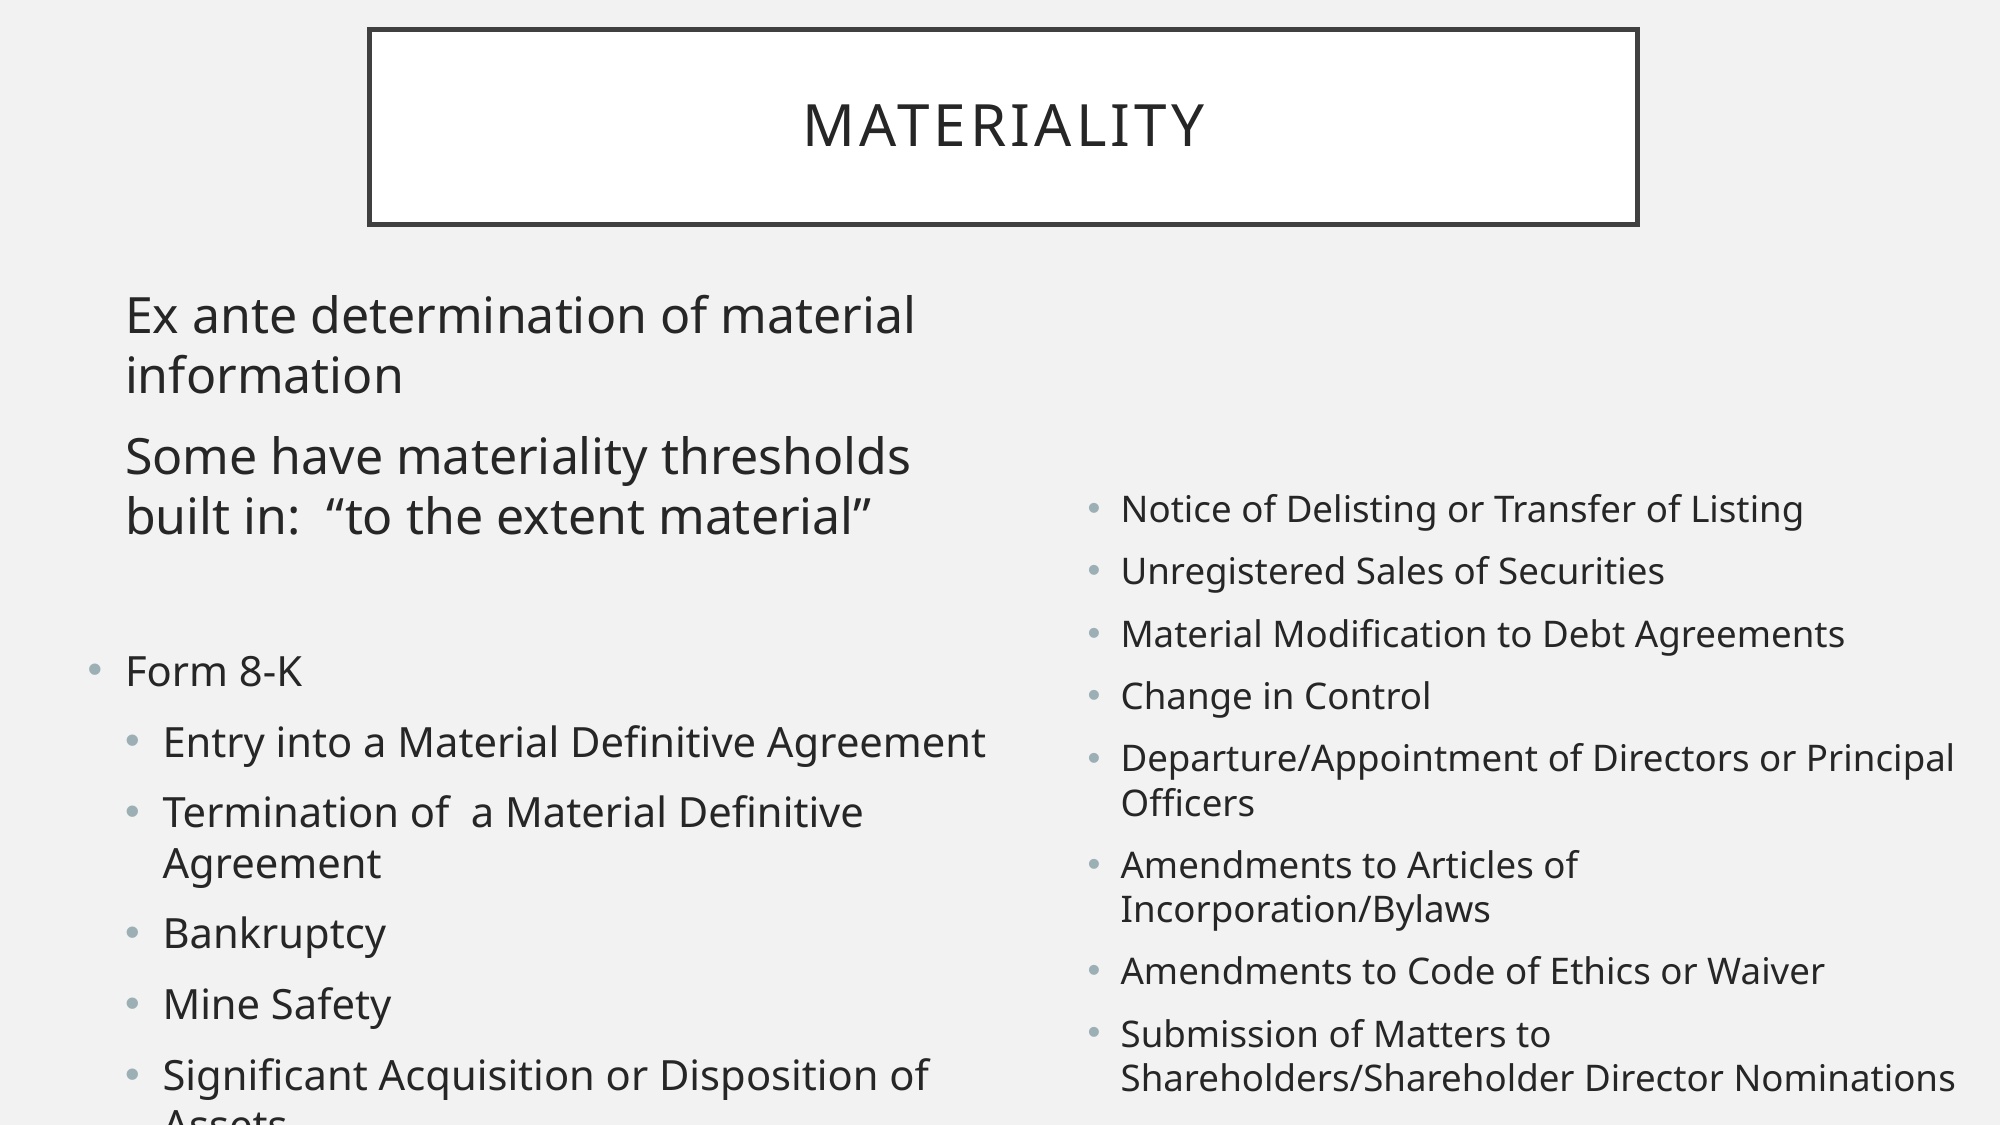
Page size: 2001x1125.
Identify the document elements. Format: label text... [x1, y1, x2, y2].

list Notice of Delisting or Transfer of Listing Unregistered Sales of Securities Material Modification to Debt Agreements Change in Control Departure/Appointment of Directors or Principal Officers Amendments to Articles of Incorporation/Bylaws Amendments to Code of Ethics or Waiver Submission of Matters to Shareholders/Shareholder Director Nominations [1039, 275, 1973, 1125]
list Ex ante determination of material information Some have materiality thresholds built in: “to the extent material” Form 8-K Entry into a Material Definitive Agreement Termination of a Material Definitive Agreement Bankruptcy Mine Safety Significant Acquisition or Disposition of Assets Material Impairment to Assets [72, 275, 1039, 1125]
title Materiality [367, 27, 1640, 227]
